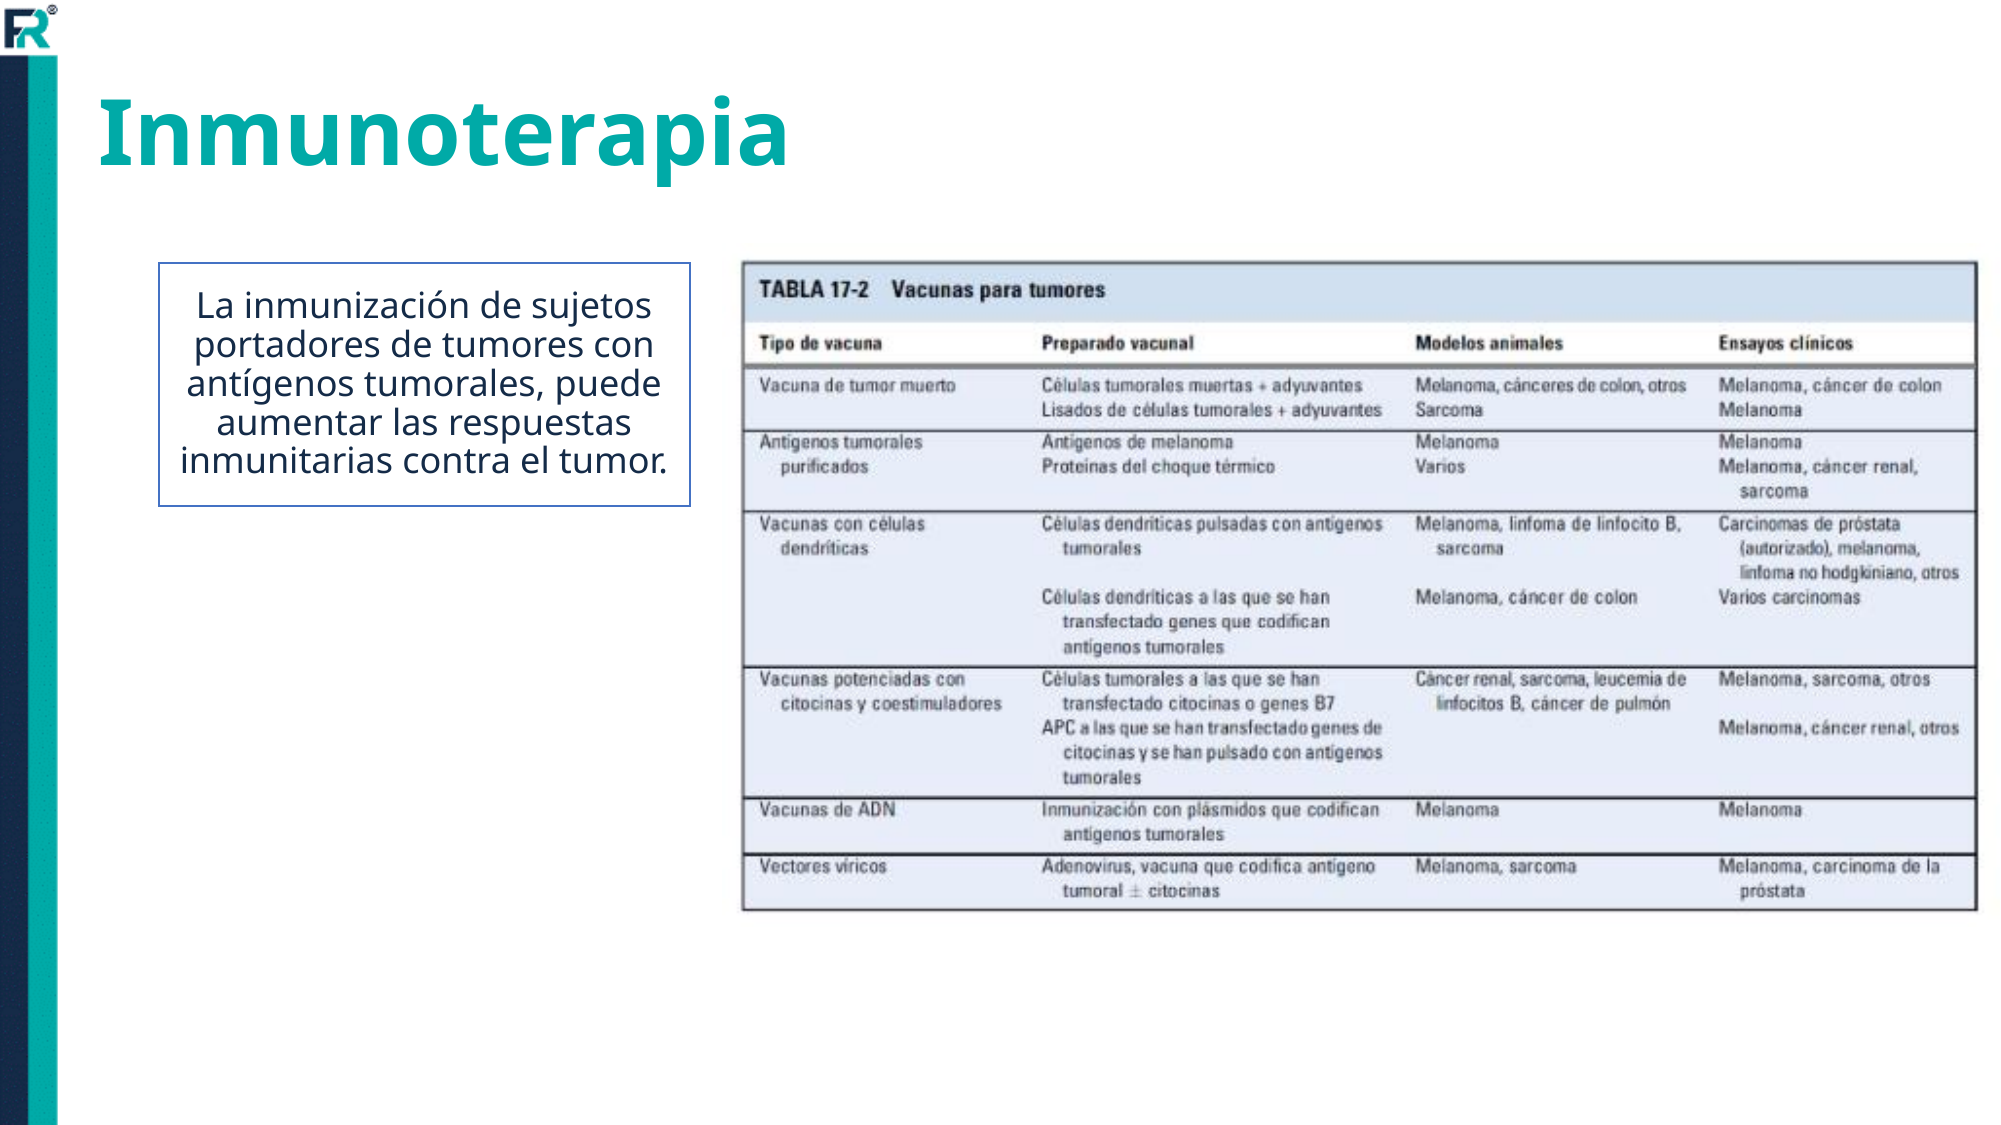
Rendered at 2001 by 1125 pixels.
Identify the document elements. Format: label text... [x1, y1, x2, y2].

picture [0, 0, 2001, 1125]
title Inmunoterapia [83, 26, 1809, 245]
list La inmunización de sujetos portadores de tumores con antígenos tumorales, puede aumentar las respuestas inmunitarias contra el tumor. [158, 263, 690, 506]
